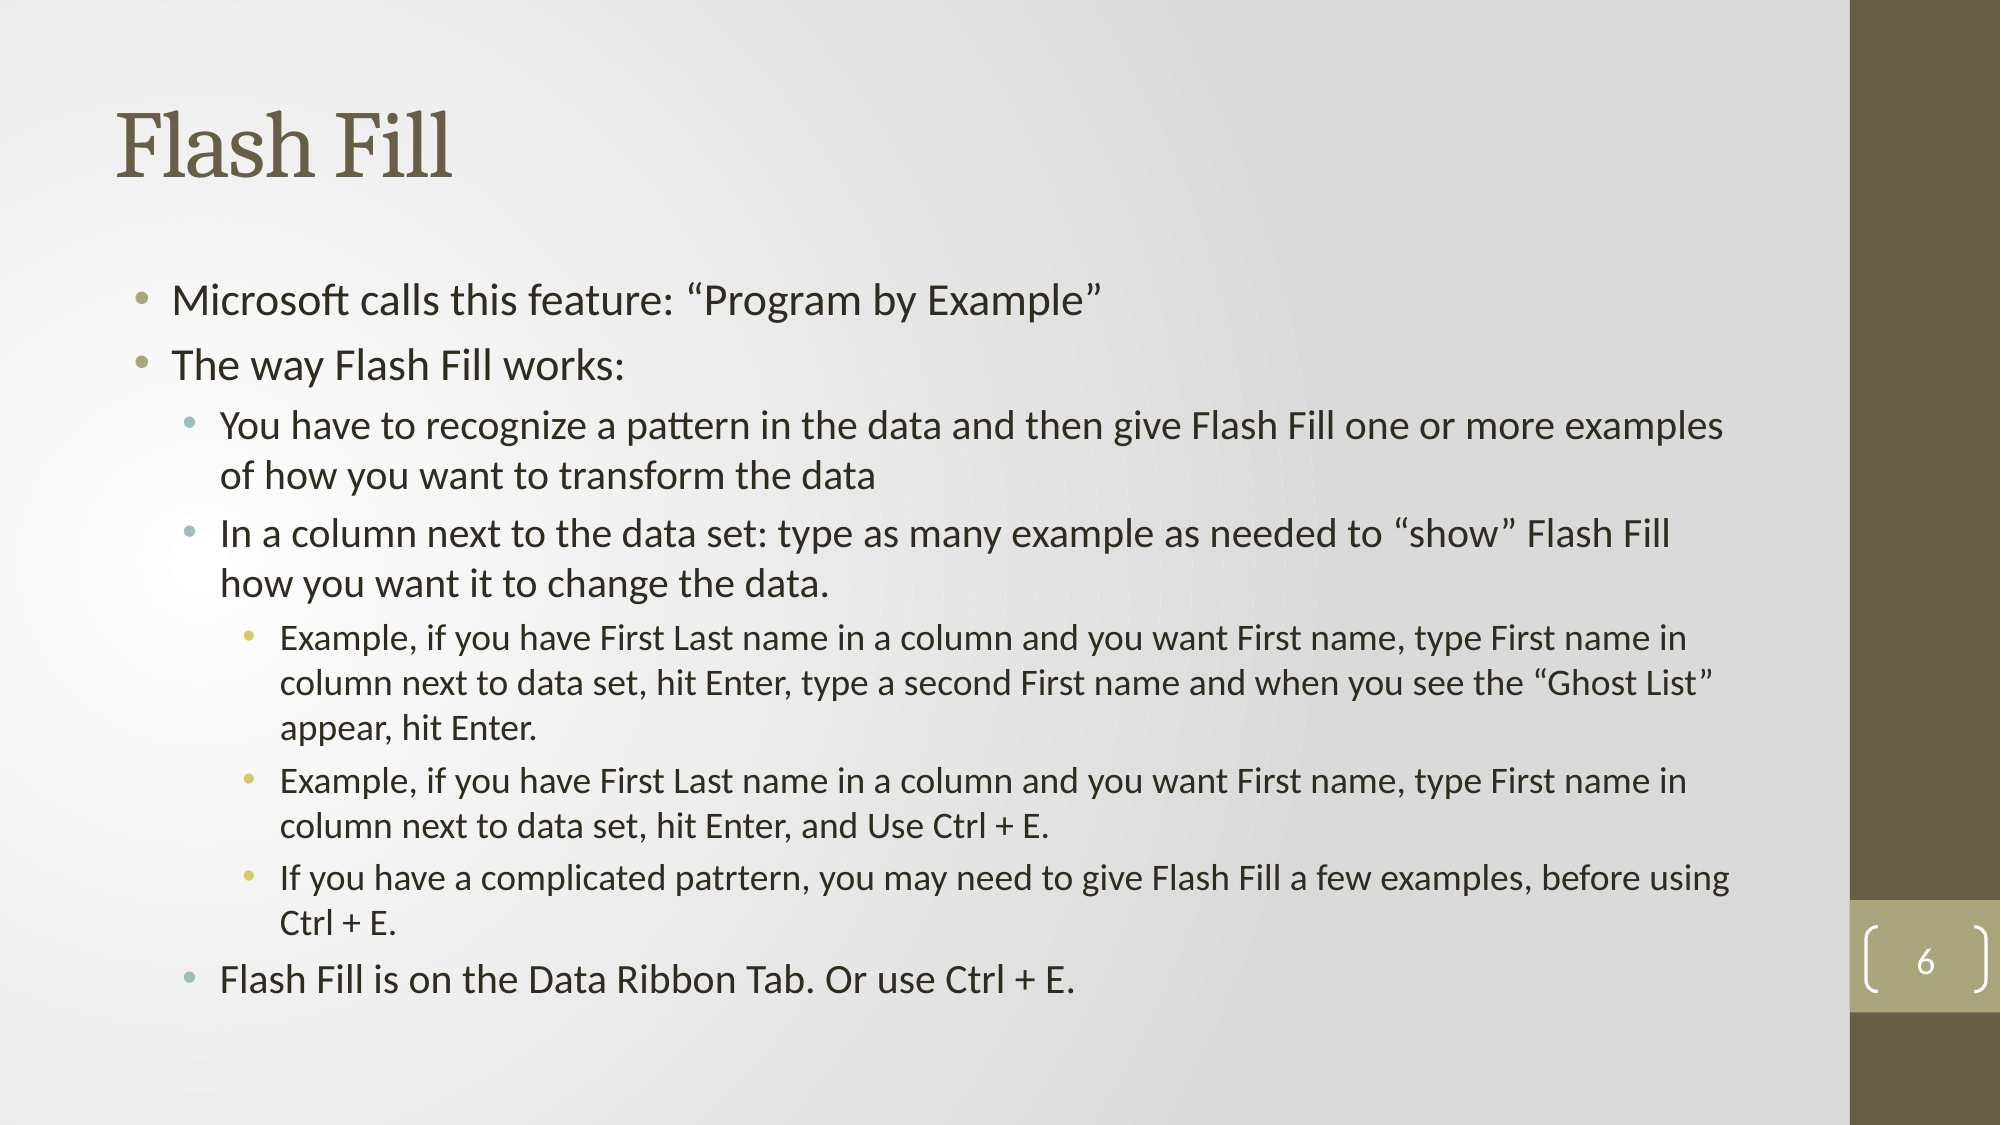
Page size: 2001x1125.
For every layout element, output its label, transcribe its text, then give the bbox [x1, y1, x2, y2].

slide_number 6 [1864, 925, 1988, 994]
list Microsoft calls this feature: “Program by Example” The way Flash Fill works: You have to recognize a pattern in the data and then give Flash Fill one or more examples of how you want to transform the data In a column next to the data set: type as many example as needed to “show” Flash Fill how you want it to change the data. Example, if you have First Last name in a column and you want First name, type First name in column next to data set, hit Enter, type a second First name and when you see the “Ghost List” appear, hit Enter. Example, if you have First Last name in a column and you want First name, type First name in column next to data set, hit Enter, and Use Ctrl + E. If you have a complicated patrtern, you may need to give Flash Fill a few examples, before using Ctrl + E. Flash Fill is on the Data Ribbon Tab. Or use Ctrl + E. [99, 262, 1767, 1050]
title Flash Fill [99, 45, 1767, 233]
